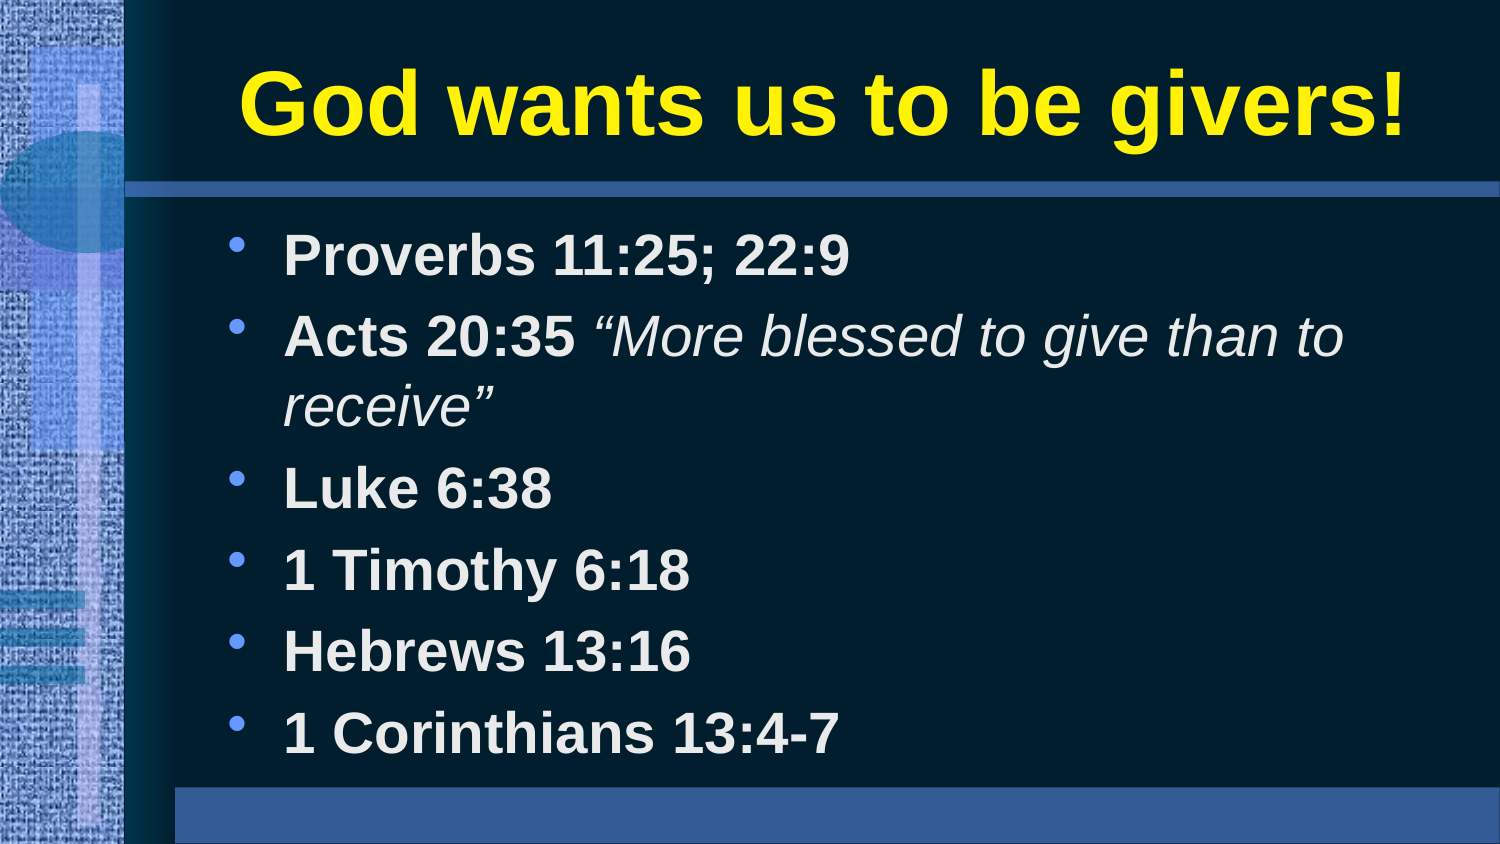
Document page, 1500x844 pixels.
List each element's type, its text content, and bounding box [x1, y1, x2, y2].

picture [0, 291, 124, 844]
list Proverbs 11:25; 22:9 Acts 20:35 “More blessed to give than to receive” Luke 6:38 1 Timothy 6:18 Hebrews 13:16 1 Corinthians 13:4-7 [212, 209, 1488, 772]
title God wants us to be givers! [187, 28, 1463, 169]
picture [0, 0, 124, 187]
